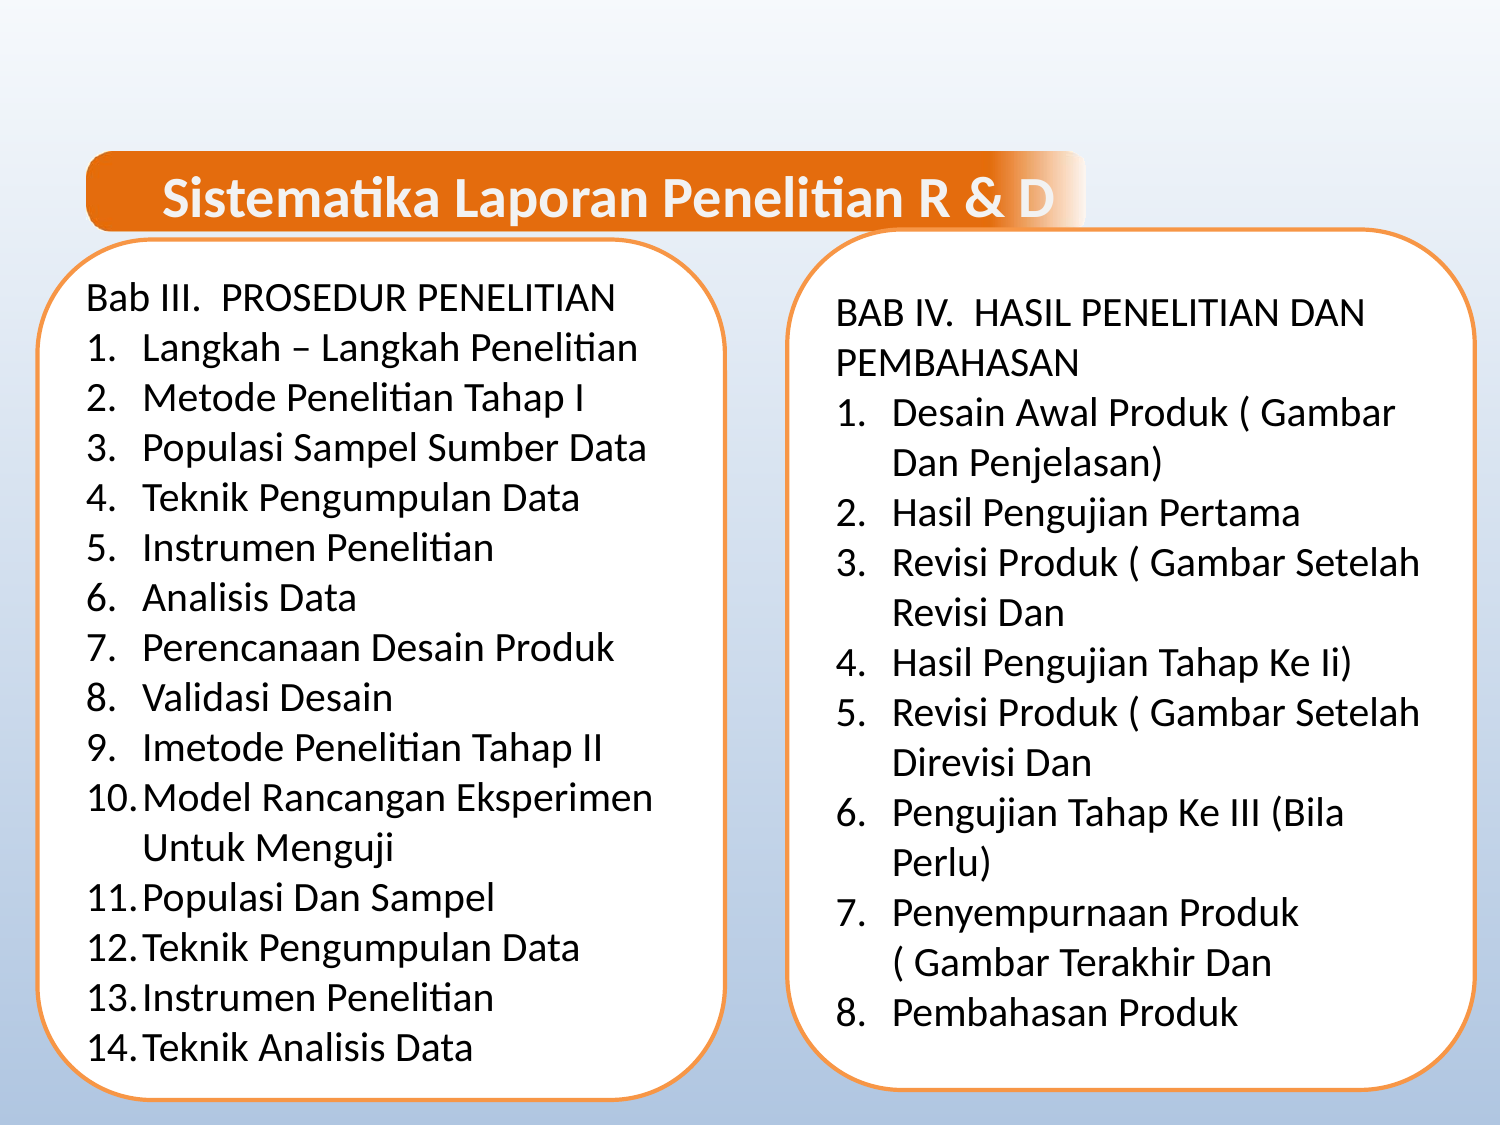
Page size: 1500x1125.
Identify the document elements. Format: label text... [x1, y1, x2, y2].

text_box Bab III. PROSEDUR PENELITIAN Langkah – Langkah Penelitian Metode Penelitian Tahap I Populasi Sampel Sumber Data Teknik Pengumpulan Data Instrumen Penelitian Analisis Data Perencanaan Desain Produk Validasi Desain Imetode Penelitian Tahap II Model Rancangan Eksperimen Untuk Menguji Populasi Dan Sampel Teknik Pengumpulan Data Instrumen Penelitian Teknik Analisis Data [35, 246, 728, 1103]
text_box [86, 151, 1132, 238]
text_box BAB IV. HASIL PENELITIAN DAN PEMBAHASAN Desain Awal Produk ( Gambar Dan Penjelasan) Hasil Pengujian Pertama Revisi Produk ( Gambar Setelah Revisi Dan Hasil Pengujian Tahap Ke Ii) Revisi Produk ( Gambar Setelah Direvisi Dan Pengujian Tahap Ke III (Bila Perlu) Penyempurnaan Produk ( Gambar Terakhir Dan Pembahasan Produk [785, 227, 1477, 1093]
